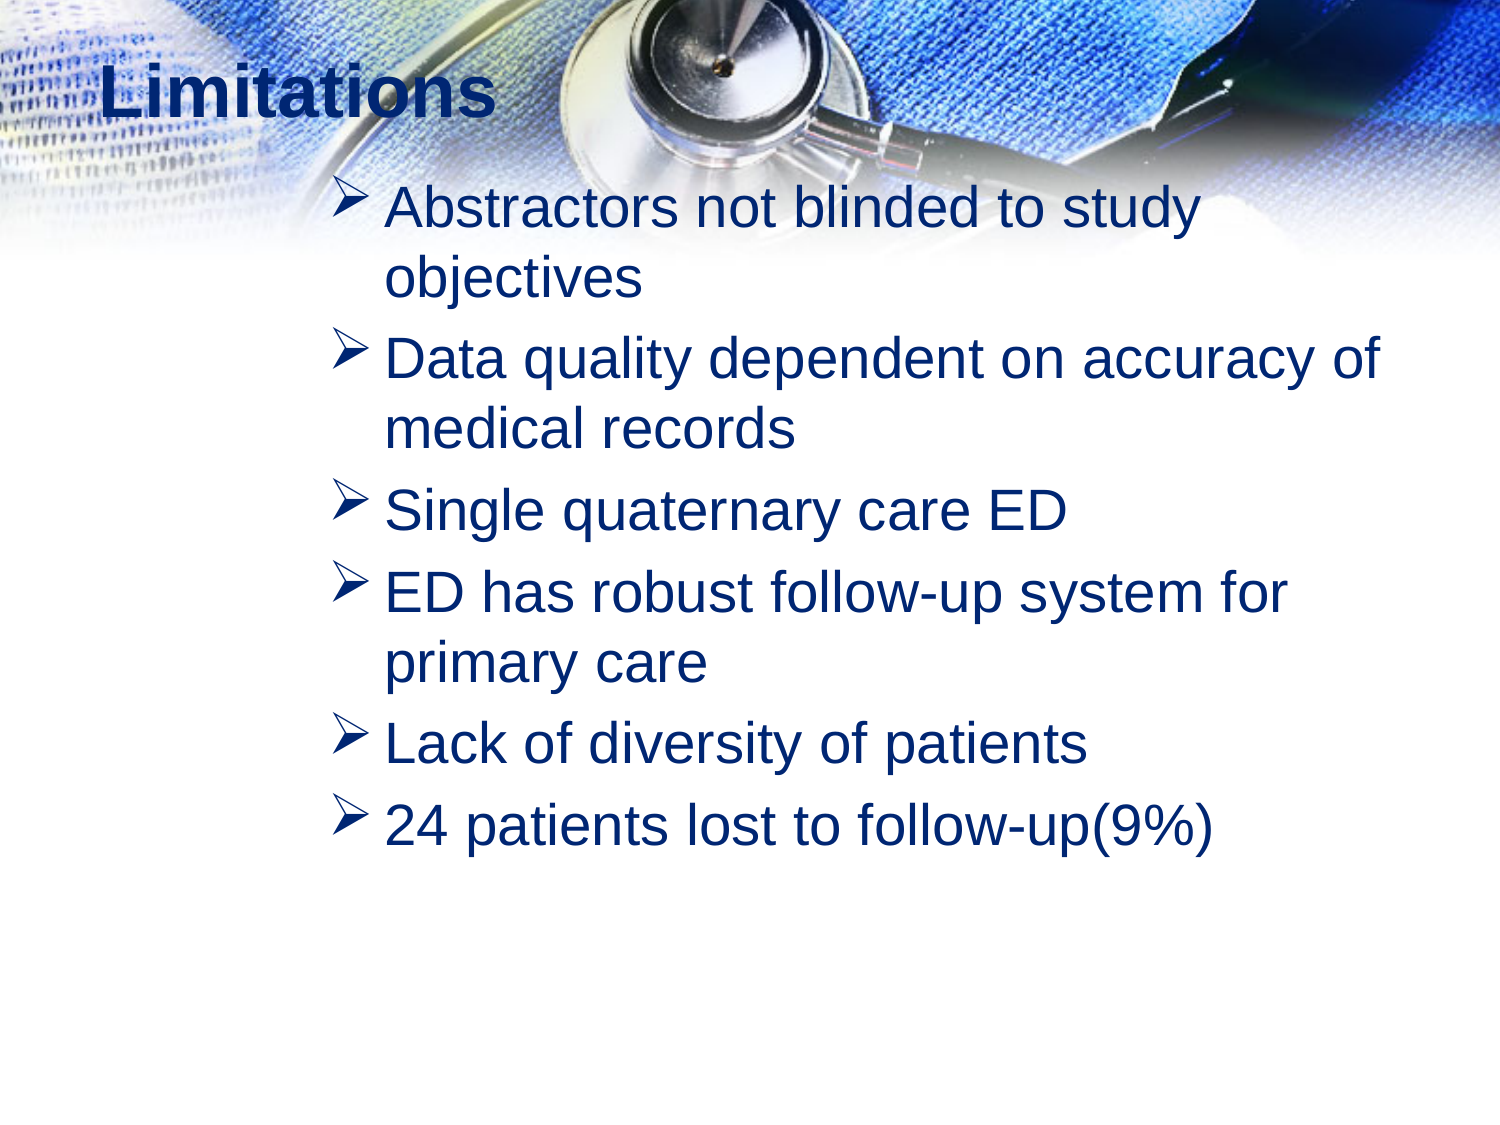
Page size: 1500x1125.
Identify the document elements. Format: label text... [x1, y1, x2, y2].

title Limitations [76, 28, 514, 147]
picture [0, 0, 1500, 1125]
list Abstractors not blinded to study objectives Data quality dependent on accuracy of medical records Single quaternary care ED ED has robust follow-up system for primary care Lack of diversity of patients 24 patients lost to follow-up(9%) [312, 160, 1448, 1095]
